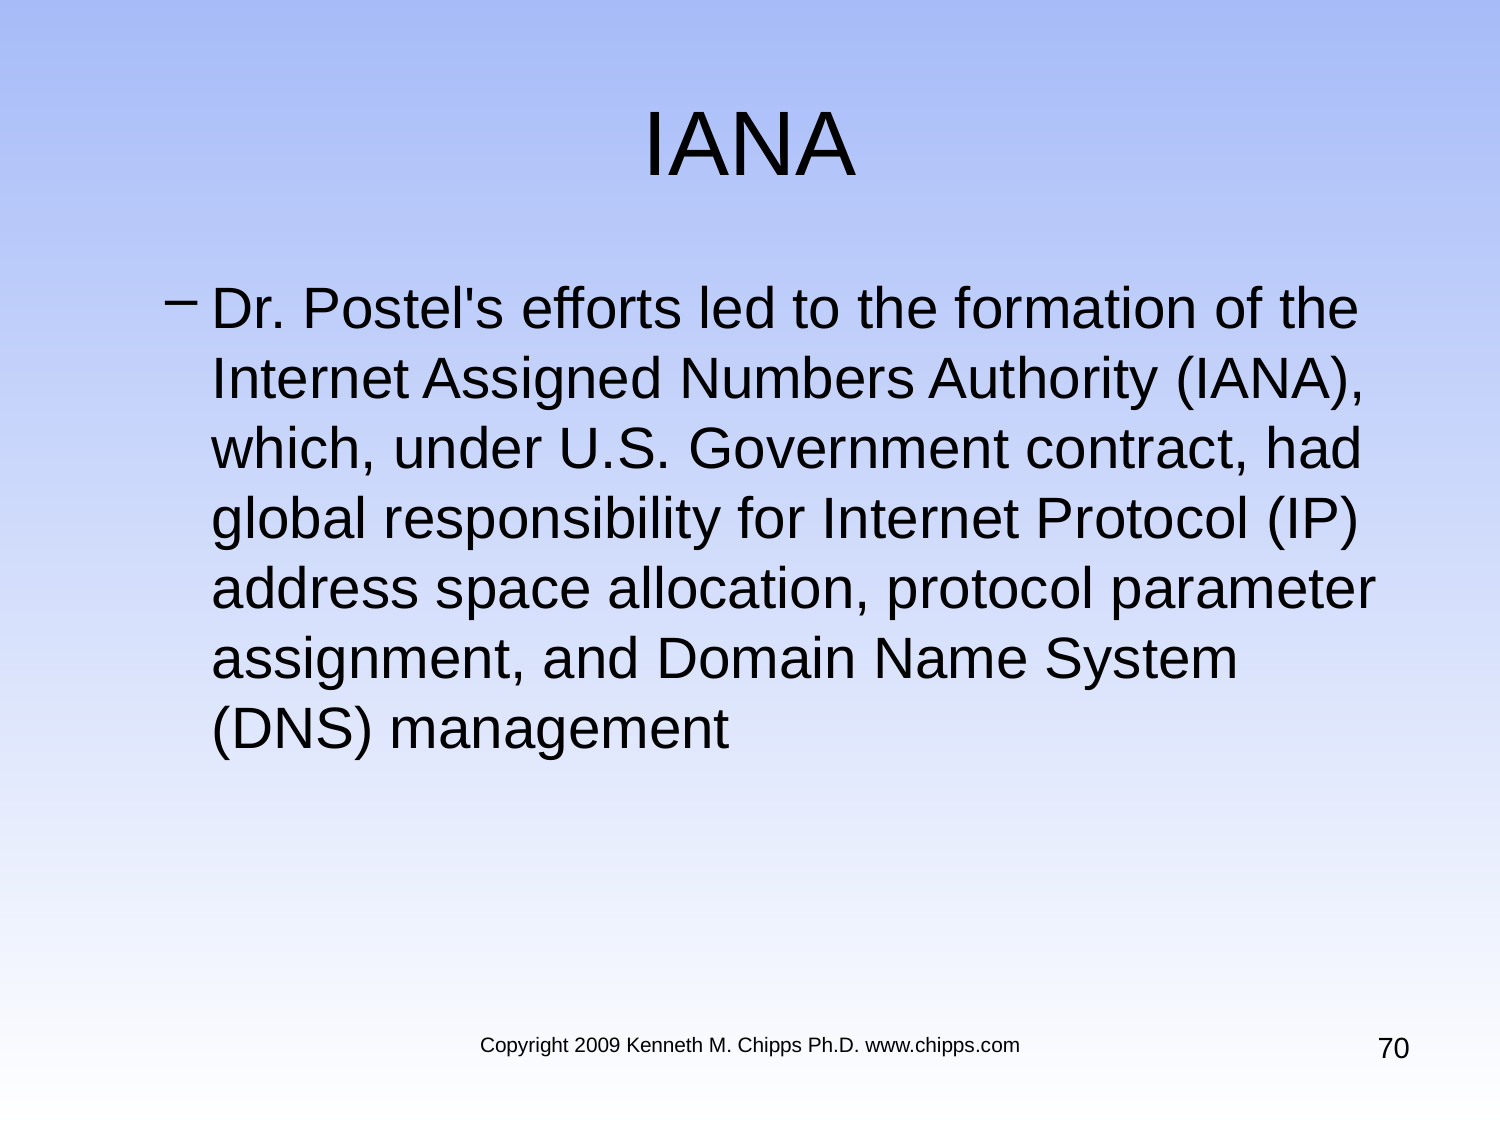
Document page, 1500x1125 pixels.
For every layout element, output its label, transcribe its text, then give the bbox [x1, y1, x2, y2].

footer Copyright 2009 Kenneth M. Chipps Ph.D. www.chipps.com [449, 1024, 1051, 1103]
list Dr. Postel's efforts led to the formation of the Internet Assigned Numbers Authority (IANA), which, under U.S. Government contract, had global responsibility for Internet Protocol (IP) address space allocation, protocol parameter assignment, and Domain Name System (DNS) management [74, 262, 1426, 1006]
title IANA [74, 44, 1426, 233]
slide_number 70 [1074, 1021, 1426, 1101]
